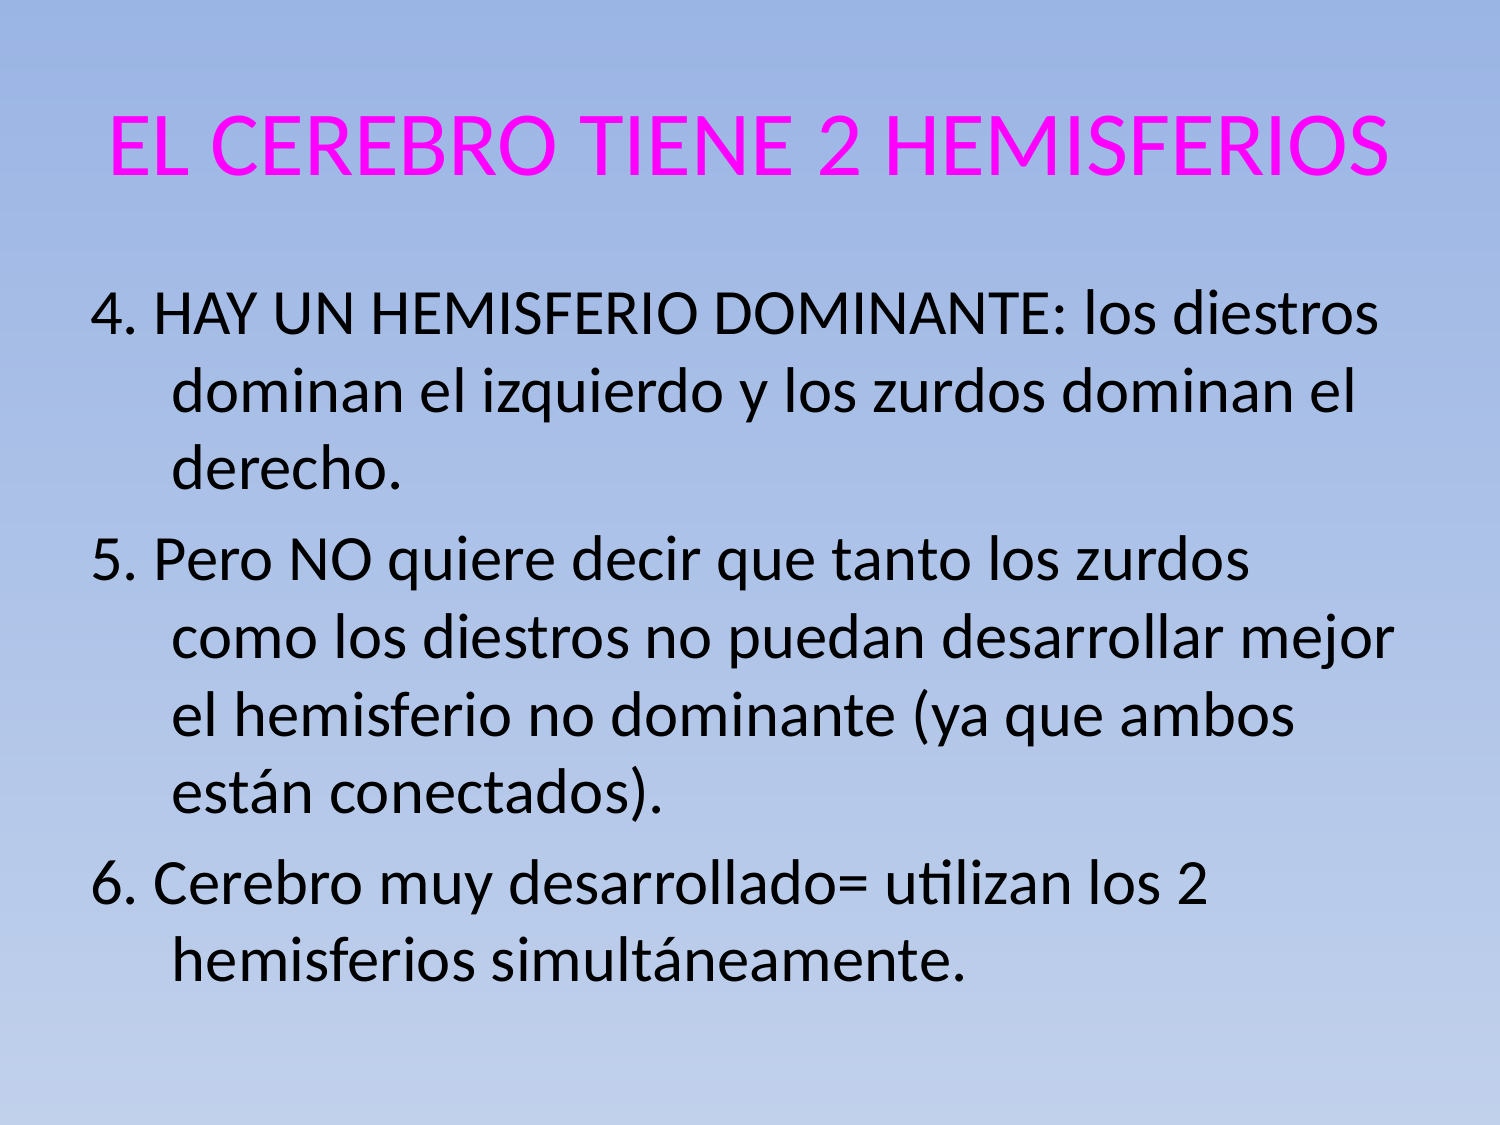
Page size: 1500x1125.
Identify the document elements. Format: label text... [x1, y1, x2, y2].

list 4. HAY UN HEMISFERIO DOMINANTE: los diestros dominan el izquierdo y los zurdos dominan el derecho. 5. Pero NO quiere decir que tanto los zurdos como los diestros no puedan desarrollar mejor el hemisferio no dominante (ya que ambos están conectados). 6. Cerebro muy desarrollado= utilizan los 2 hemisferios simultáneamente. [75, 262, 1425, 1005]
title EL CEREBRO TIENE 2 HEMISFERIOS [75, 45, 1425, 233]
